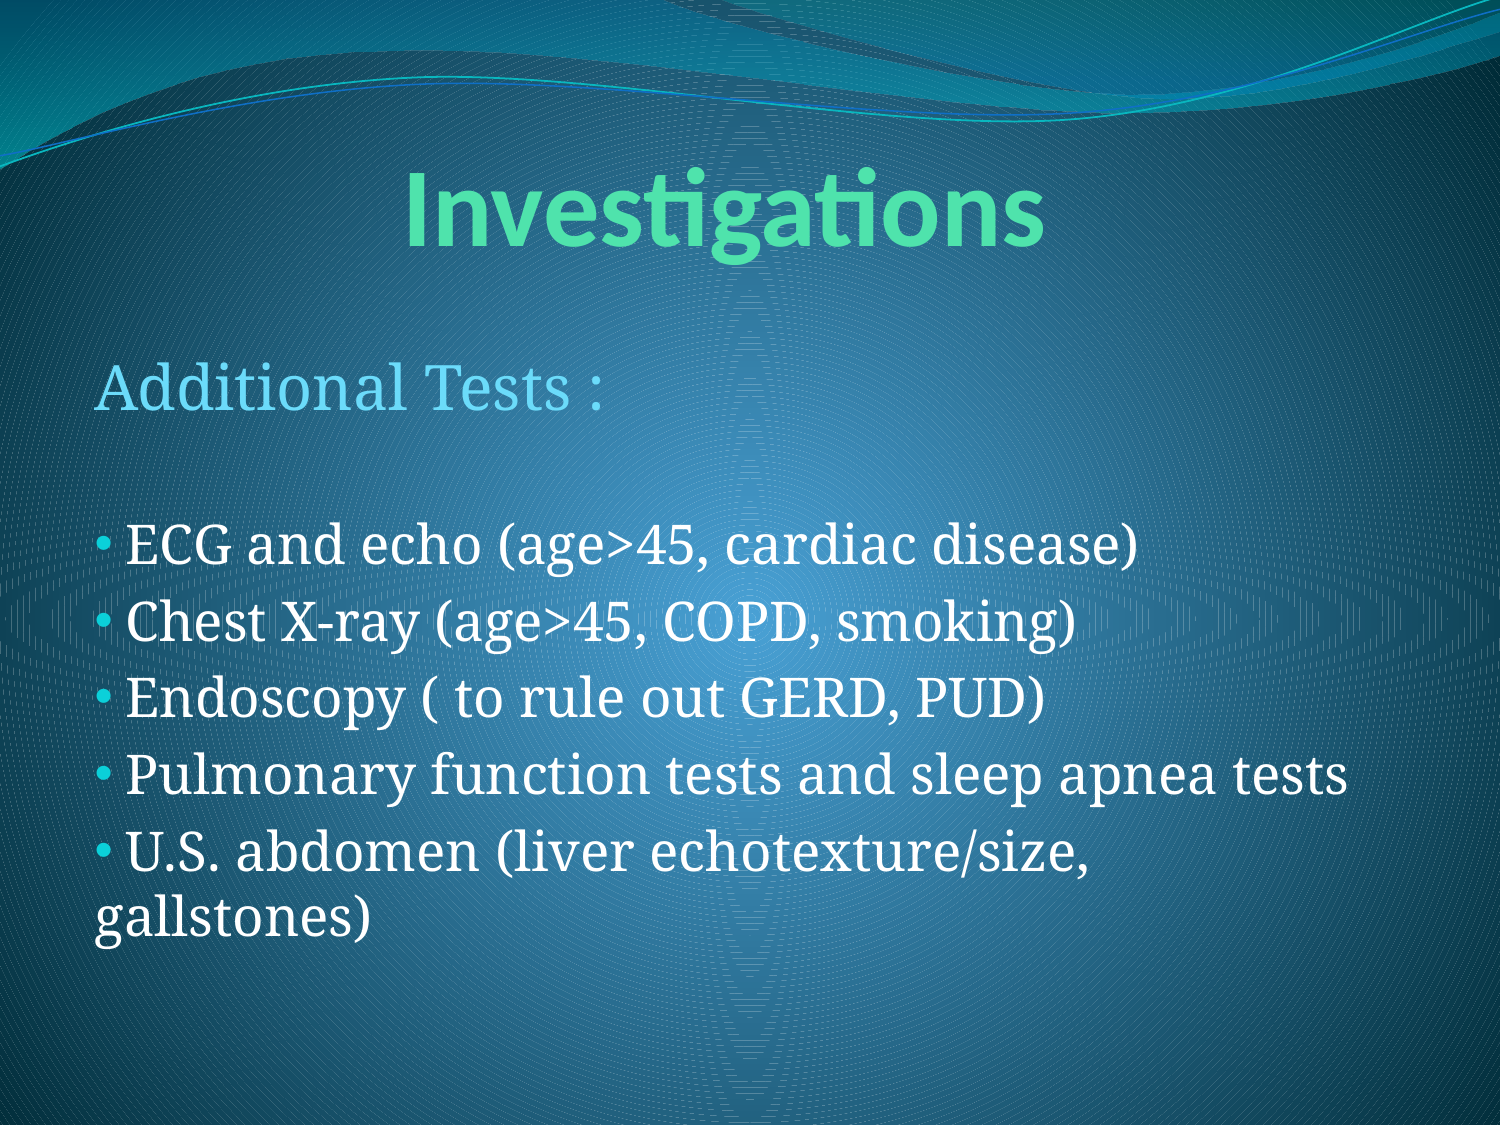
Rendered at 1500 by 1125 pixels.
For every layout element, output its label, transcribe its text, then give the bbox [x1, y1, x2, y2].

list Additional Tests : ECG and echo (age>45, cardiac disease) Chest X-ray (age>45, COPD, smoking) Endoscopy ( to rule out GERD, PUD) Pulmonary function tests and sleep apnea tests U.S. abdomen (liver echotexture/size, gallstones) [86, 339, 1362, 1020]
title Investigations [86, 128, 1362, 270]
